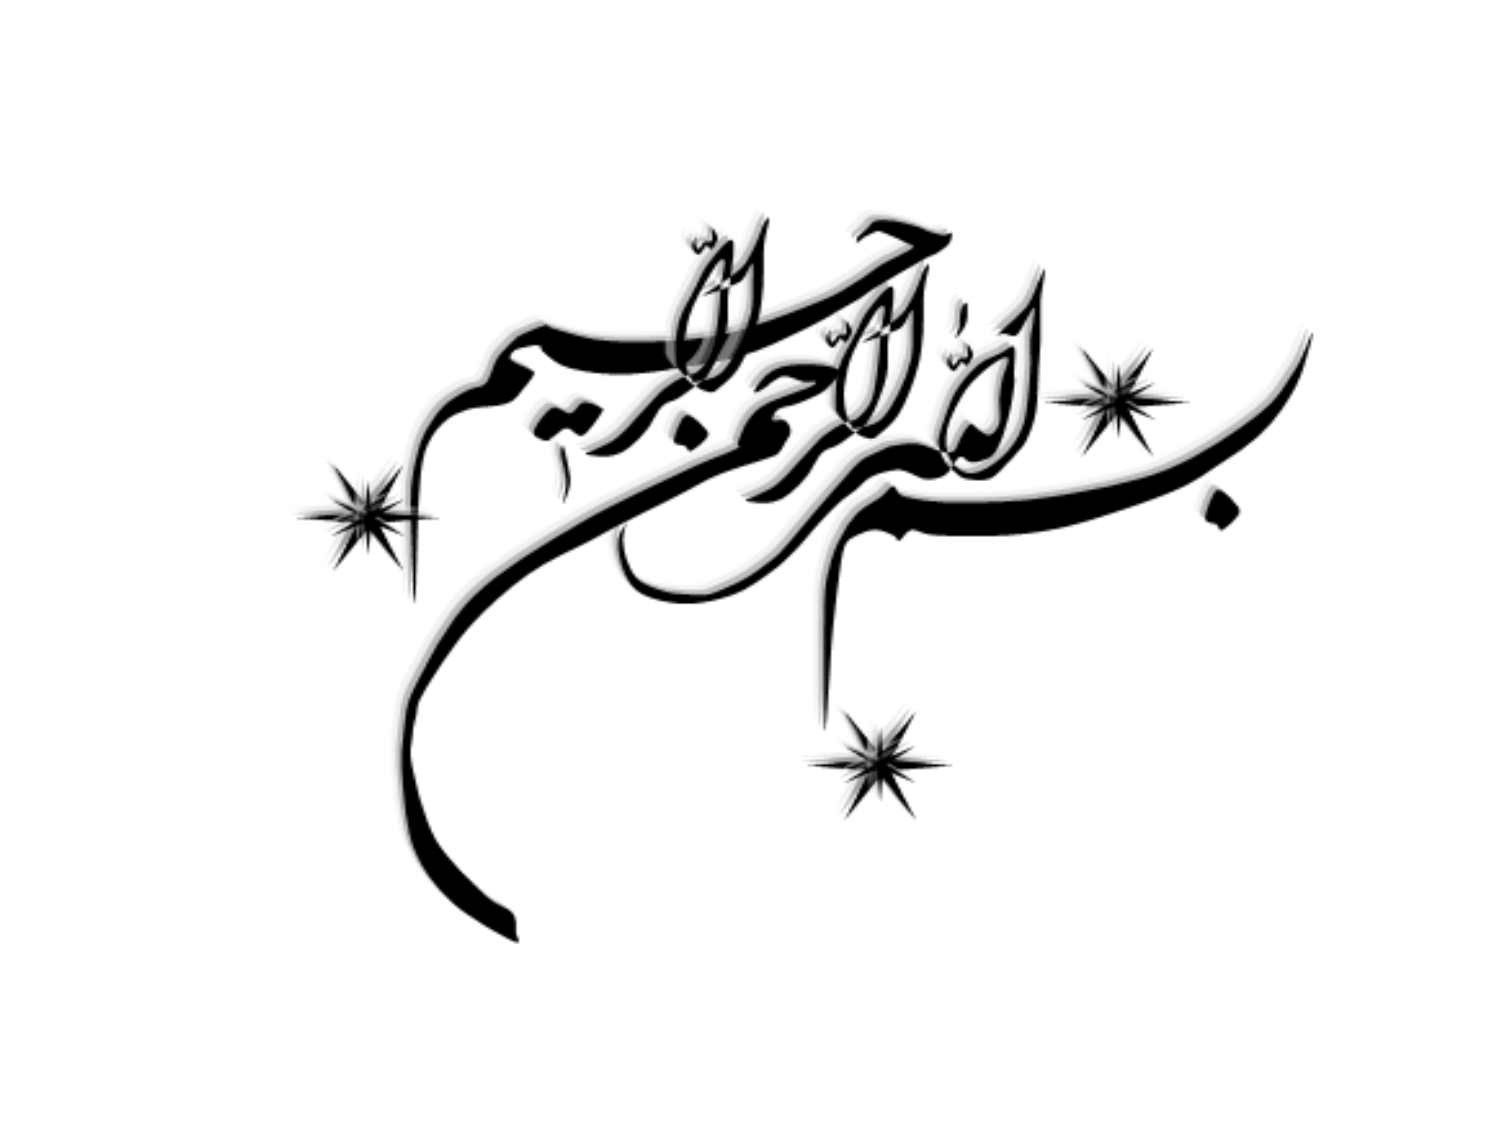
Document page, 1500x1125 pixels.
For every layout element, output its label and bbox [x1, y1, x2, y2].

picture [187, 162, 1426, 1001]
